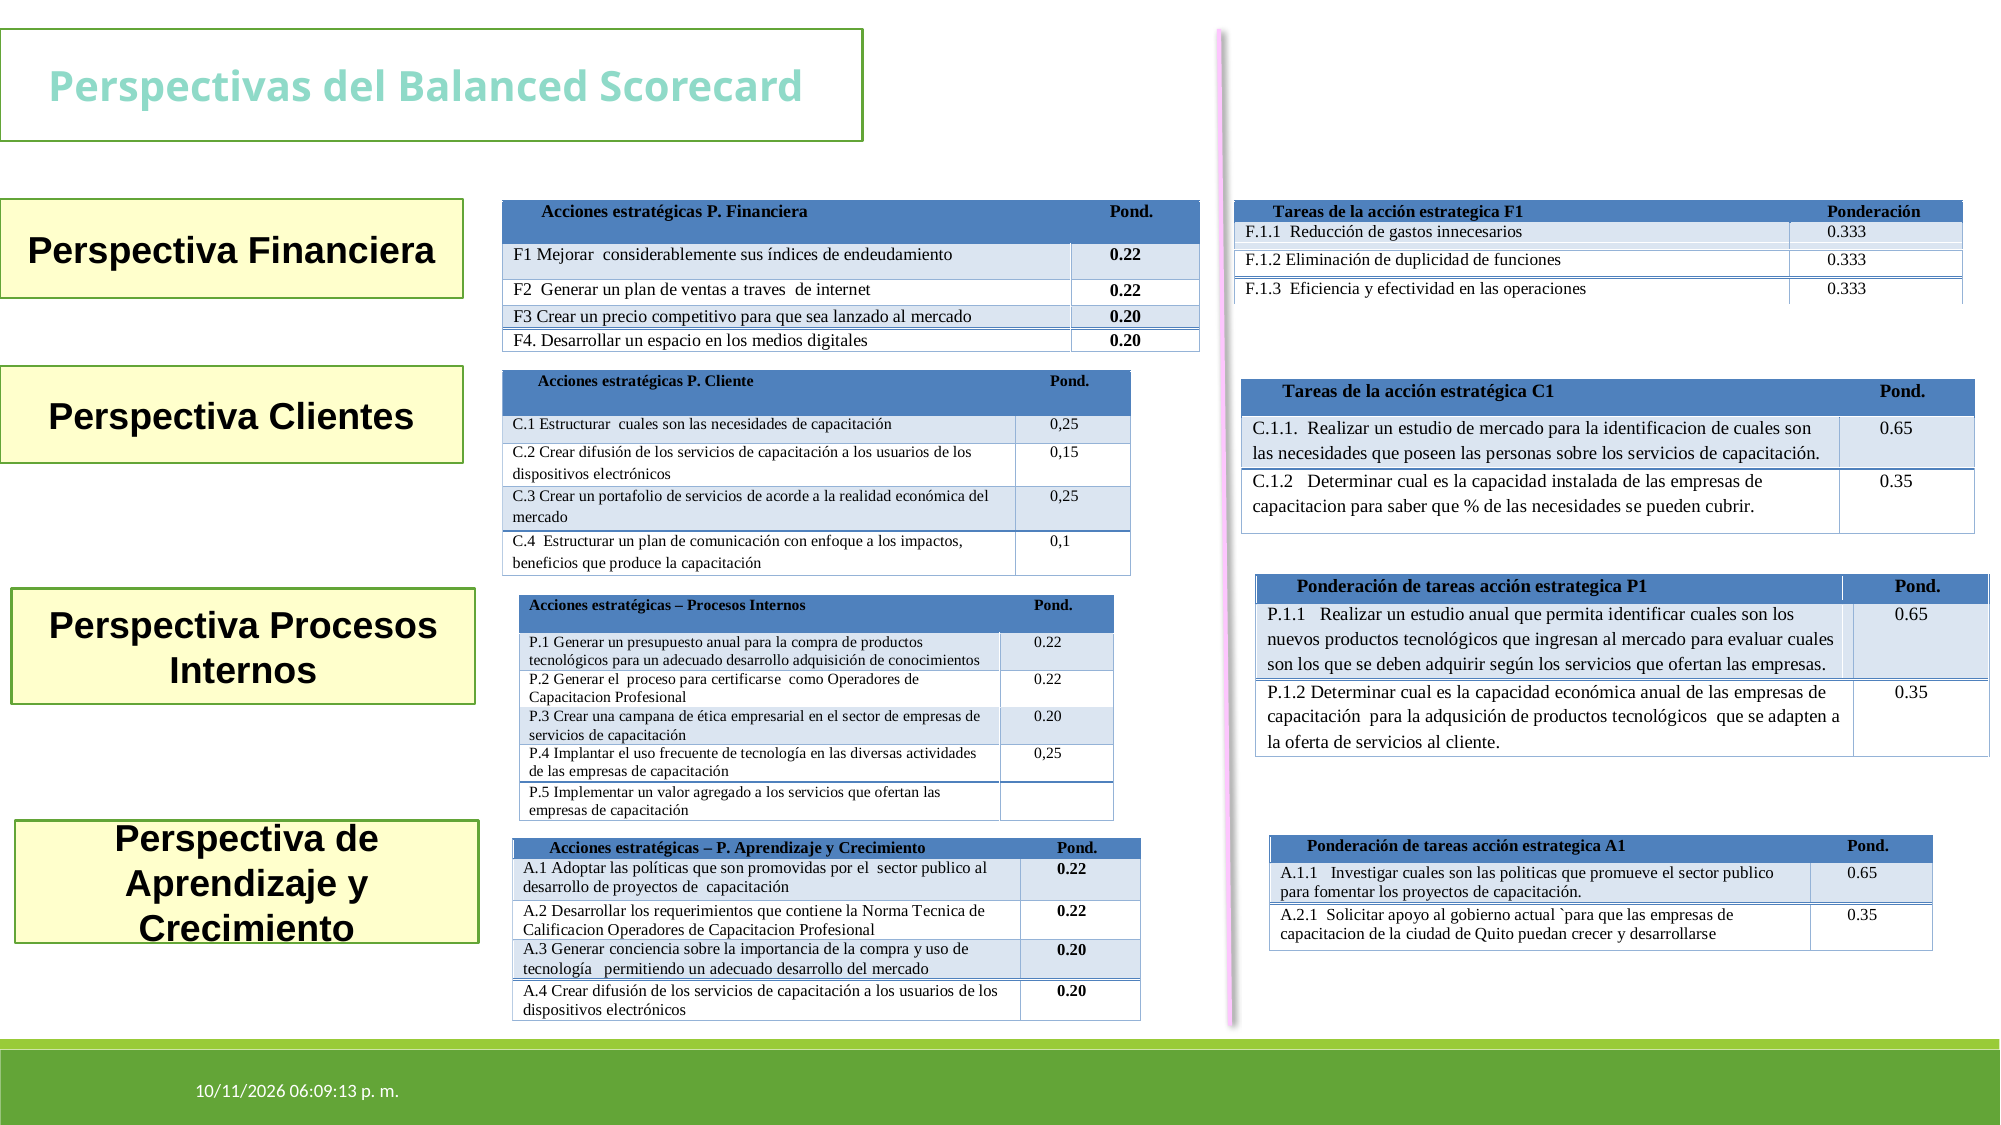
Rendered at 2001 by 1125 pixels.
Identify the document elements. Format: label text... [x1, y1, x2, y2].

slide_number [180, 1059, 586, 1120]
picture [501, 369, 1150, 592]
text_box Perspectiva Procesos Internos [10, 587, 476, 705]
picture [1233, 199, 1975, 305]
picture [1240, 557, 2000, 767]
picture [511, 594, 1182, 1050]
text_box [1218, 28, 1231, 1027]
text_box Perspectiva Financiera [0, 198, 464, 299]
picture [501, 199, 1209, 360]
text_box Perspectiva Clientes [0, 365, 464, 464]
picture [1255, 812, 2000, 952]
text_box Perspectivas del Balanced Scorecard [0, 28, 864, 142]
picture [1240, 378, 1987, 548]
text_box Perspectiva de Aprendizaje y Crecimiento [14, 819, 480, 944]
